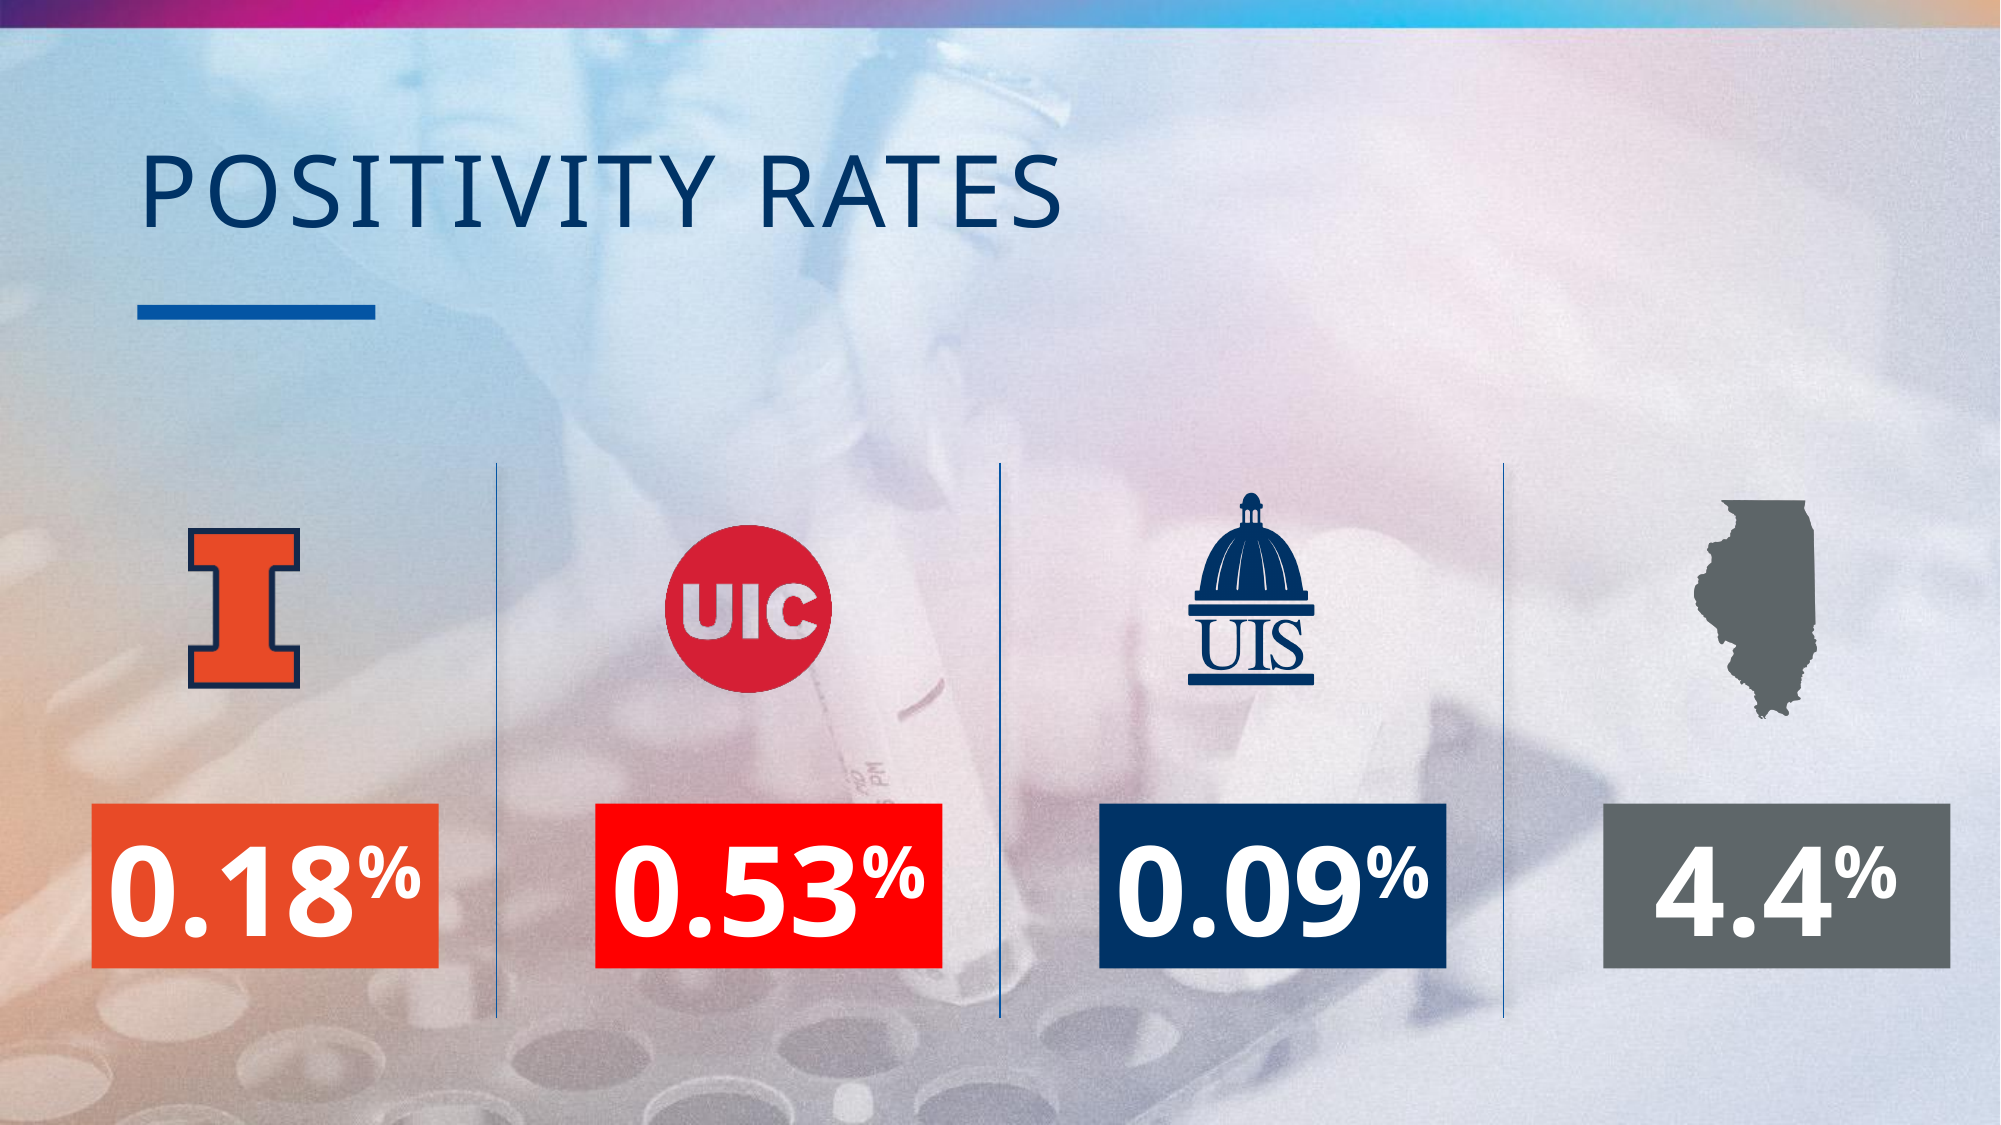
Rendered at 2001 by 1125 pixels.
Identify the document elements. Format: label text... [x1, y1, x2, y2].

text_box 0.09% [1099, 803, 1447, 969]
text_box [136, 304, 376, 321]
title POSITIVITY RATES [137, 141, 1863, 359]
text_box 0.18% [91, 803, 439, 969]
text_box 0.53% [595, 803, 943, 969]
picture [0, 0, 2001, 1125]
text_box 4.4% [1603, 803, 1951, 969]
